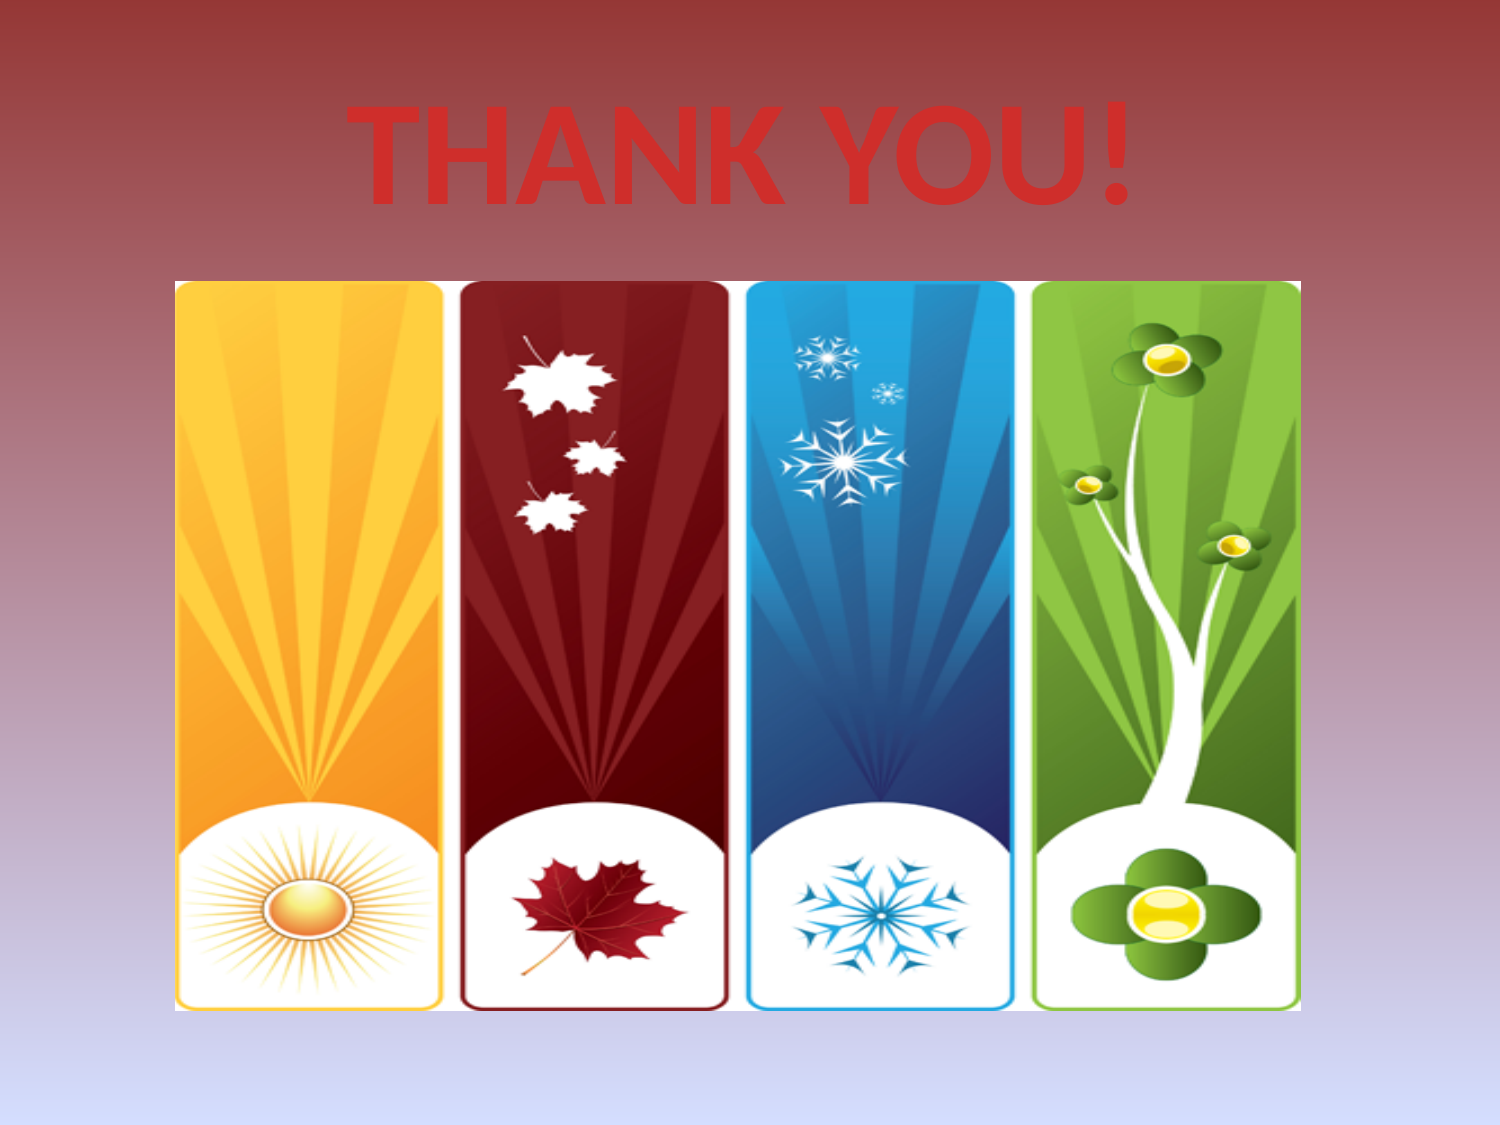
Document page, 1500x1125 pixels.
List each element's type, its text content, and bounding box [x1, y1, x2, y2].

text_box THANK YOU! [46, 46, 1442, 242]
picture [175, 280, 1301, 1012]
